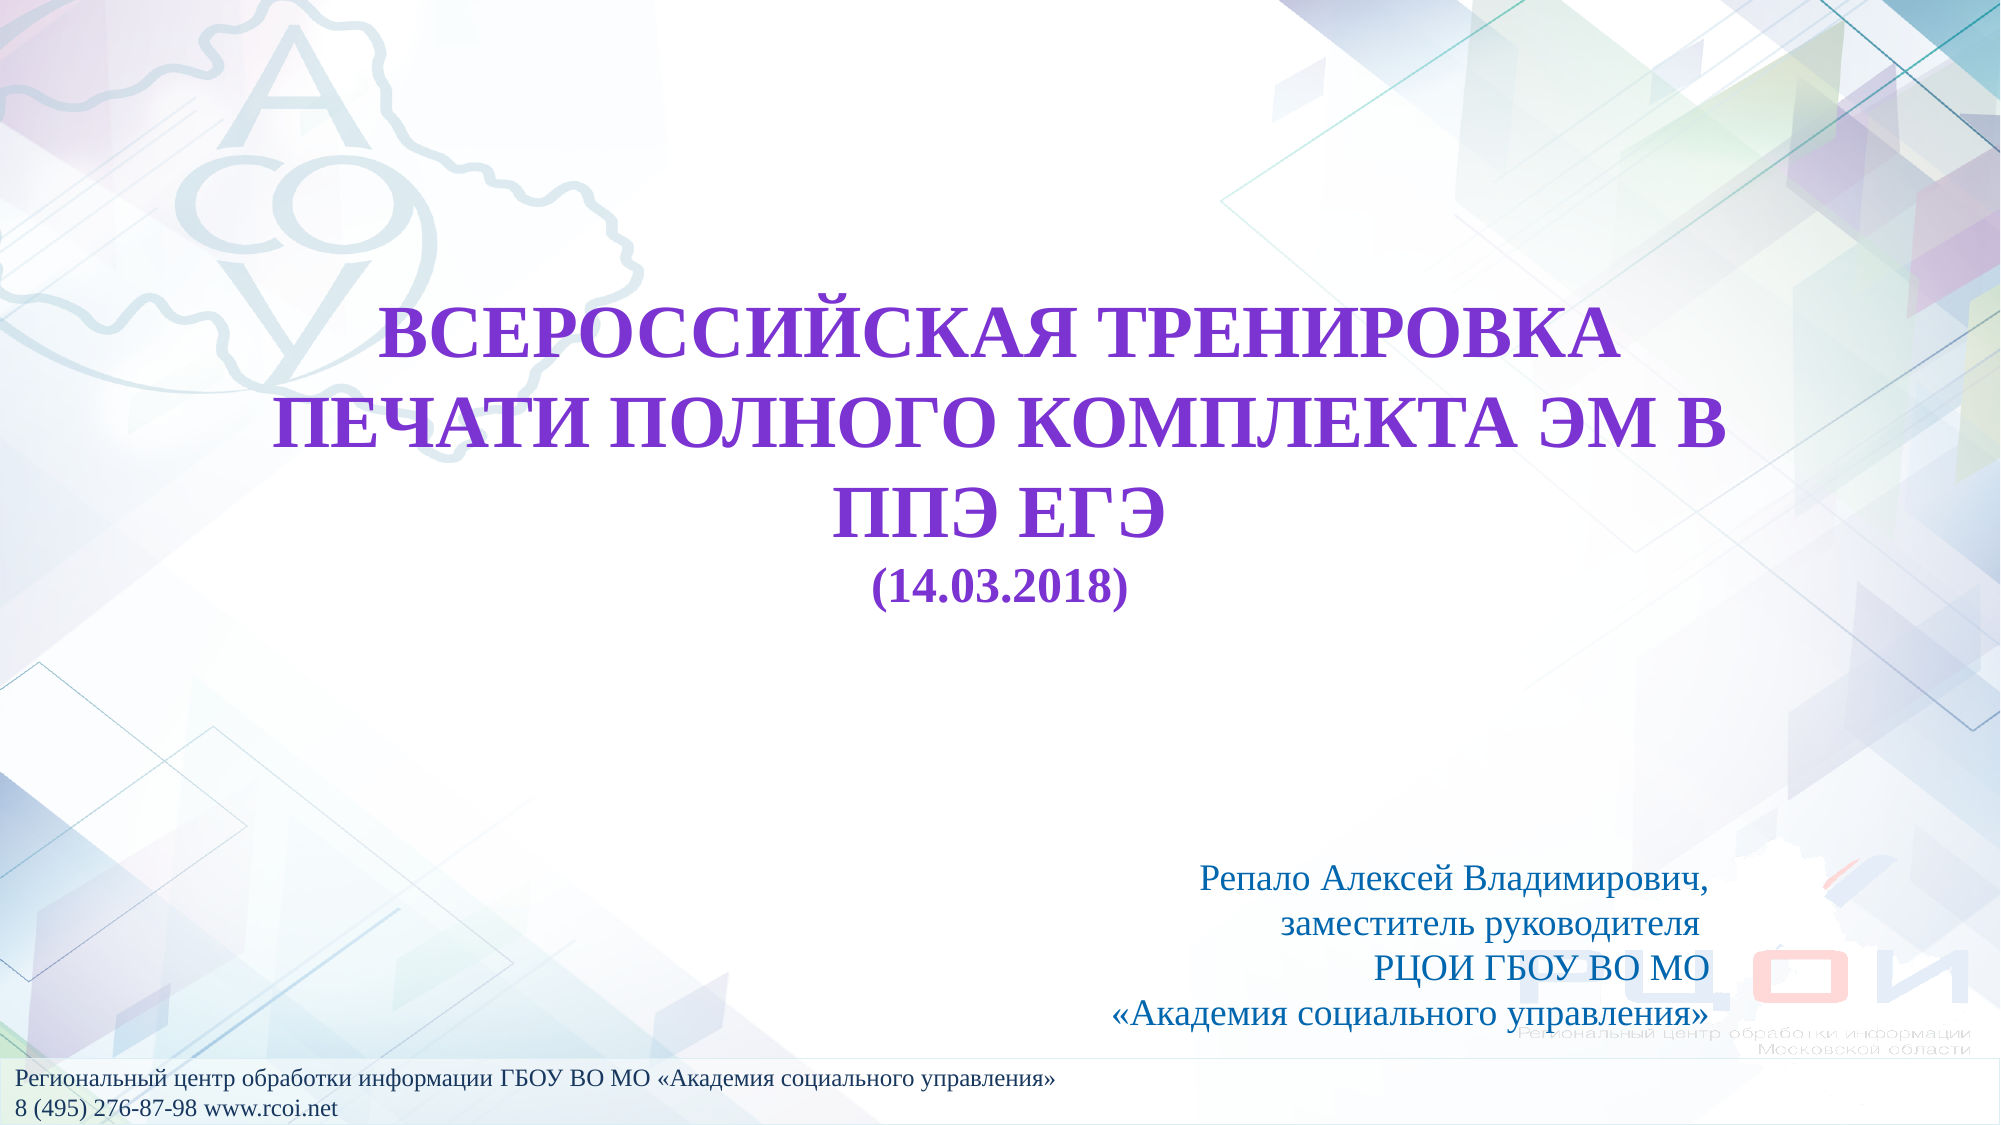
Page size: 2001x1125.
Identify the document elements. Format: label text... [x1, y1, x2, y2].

text_box Всероссийская тренировка печати полного комплекта эм в ппэ егэ (14.03.2018) [250, 275, 1751, 621]
text_box Репало Алексей Владимирович, заместитель руководителя РЦОИ ГБОУ ВО МО «Академия социального управления» [976, 846, 1725, 1041]
picture [0, 0, 2001, 1125]
